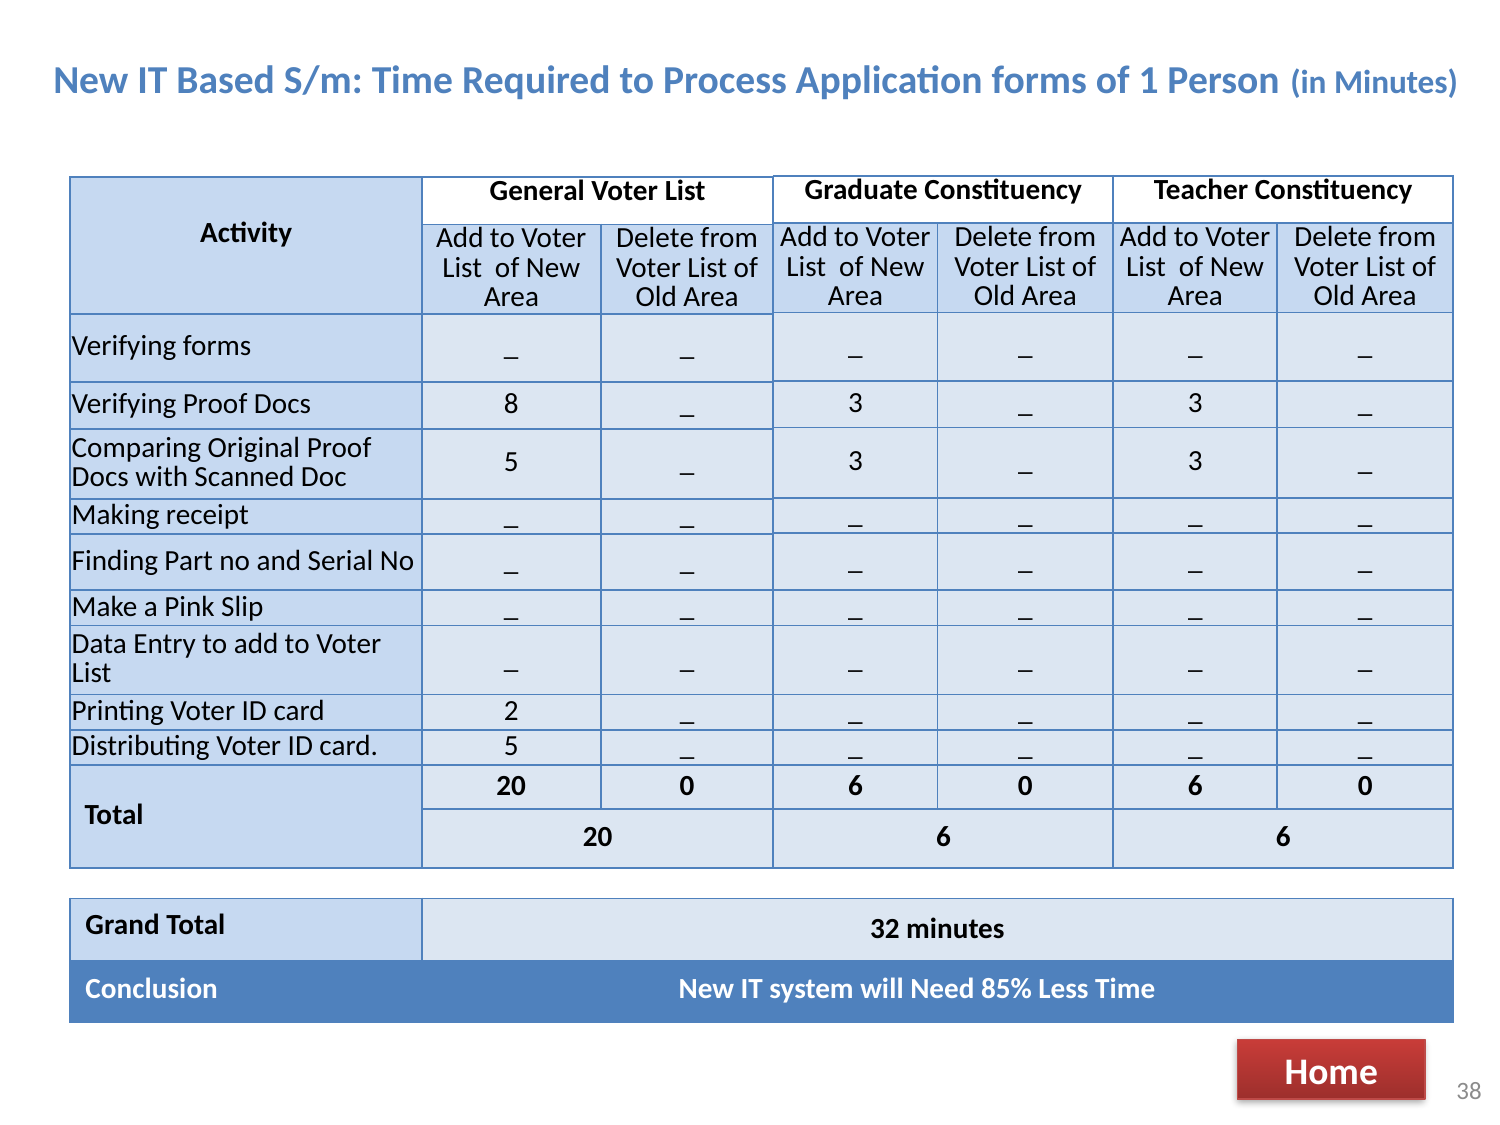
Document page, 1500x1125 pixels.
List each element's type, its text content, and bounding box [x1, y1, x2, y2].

table_cell Total [71, 766, 421, 867]
text_box 38 [1441, 1054, 1500, 1125]
table_cell Data Entry to add to Voter List [71, 626, 421, 694]
table_cell _ [774, 591, 937, 625]
table_cell _ [602, 731, 772, 764]
table_cell 5 [423, 430, 600, 498]
table_cell _ [774, 695, 937, 729]
table_cell _ [1114, 499, 1276, 532]
table_cell _ [938, 382, 1112, 427]
table_header Conclusion New IT system will Need 85% Less Time [71, 962, 1452, 1021]
table_cell 3 [1114, 382, 1276, 427]
table_cell _ [602, 430, 772, 498]
table_header Graduate Constituency [774, 177, 1112, 222]
table_cell _ [423, 535, 600, 589]
table_cell _ [602, 383, 772, 428]
table_cell _ [938, 499, 1112, 532]
table_cell Make a Pink Slip [71, 591, 421, 625]
table_cell _ [1278, 382, 1452, 427]
table_cell _ [1278, 695, 1452, 729]
table_cell Add to Voter List of New Area [1114, 224, 1276, 312]
table_cell _ [602, 535, 772, 589]
table_cell _ [938, 313, 1112, 380]
table_cell _ [602, 591, 772, 625]
table_header General Voter List [423, 178, 772, 224]
table_cell Delete from Voter List of Old Area [602, 225, 772, 313]
table_cell 20 [423, 766, 600, 808]
table_cell Printing Voter ID card [71, 695, 421, 729]
table_cell _ [602, 500, 772, 533]
table_cell _ [602, 626, 772, 694]
table_cell _ [1114, 313, 1276, 380]
table_header 32 minutes [423, 899, 1452, 960]
table_header Teacher Constituency [1114, 177, 1452, 222]
table_cell _ [774, 313, 937, 380]
table_cell _ [1114, 695, 1276, 729]
table_cell Delete from Voter List of Old Area [1278, 224, 1452, 312]
table_cell Add to Voter List of New Area [423, 225, 600, 313]
table_header Activity [71, 178, 421, 313]
table_cell 3 [774, 428, 937, 497]
table_cell _ [602, 315, 772, 381]
table_cell _ [423, 626, 600, 694]
table_cell Add to Voter List of New Area [774, 224, 937, 312]
table_cell 20 [423, 810, 772, 867]
table_cell _ [1278, 499, 1452, 532]
table_cell Comparing Original Proof Docs with Scanned Doc [71, 430, 421, 498]
table_cell _ [1278, 731, 1452, 764]
table_cell _ [938, 428, 1112, 497]
table_cell _ [1114, 626, 1276, 694]
table_header Grand Total [71, 899, 421, 960]
table_cell _ [774, 534, 937, 589]
table_cell Making receipt [71, 500, 421, 533]
table_cell Delete from Voter List of Old Area [938, 224, 1112, 312]
table_cell _ [1278, 626, 1452, 694]
table_cell _ [1114, 731, 1276, 764]
table_cell 6 [774, 810, 1112, 867]
table_cell _ [774, 499, 937, 532]
table_cell _ [1278, 534, 1452, 589]
table_cell _ [938, 626, 1112, 694]
table_cell _ [1114, 534, 1276, 589]
table_cell 0 [938, 766, 1112, 808]
table_cell _ [423, 500, 600, 533]
table_cell 0 [602, 766, 772, 808]
text_box Home [1237, 1039, 1426, 1100]
table_cell 6 [1114, 766, 1276, 808]
table_cell Verifying Proof Docs [71, 383, 421, 428]
table_cell Finding Part no and Serial No [71, 535, 421, 589]
table_cell _ [602, 695, 772, 729]
table_cell 3 [1114, 428, 1276, 497]
table_cell 3 [774, 382, 937, 427]
table_cell _ [938, 591, 1112, 625]
table_cell _ [1278, 591, 1452, 625]
table_cell _ [1114, 591, 1276, 625]
table_cell 6 [1114, 810, 1452, 867]
table_cell Distributing Voter ID card. [71, 731, 421, 764]
table_cell _ [774, 731, 937, 764]
table_cell 8 [423, 383, 600, 428]
table_cell _ [938, 534, 1112, 589]
table_cell _ [1278, 313, 1452, 380]
table_cell _ [423, 315, 600, 381]
table_cell 6 [774, 766, 937, 808]
text_box New IT Based S/m: Time Required to Process Application forms of 1 Person (in Minutes) [35, 46, 1477, 149]
table_cell 5 [423, 731, 600, 764]
table_cell _ [938, 731, 1112, 764]
table_cell 0 [1278, 766, 1452, 808]
table_cell _ [1278, 428, 1452, 497]
table_cell _ [423, 591, 600, 625]
table_cell _ [938, 695, 1112, 729]
table_cell _ [774, 626, 937, 694]
table_cell 2 [423, 695, 600, 729]
table_cell Verifying forms [71, 315, 421, 381]
